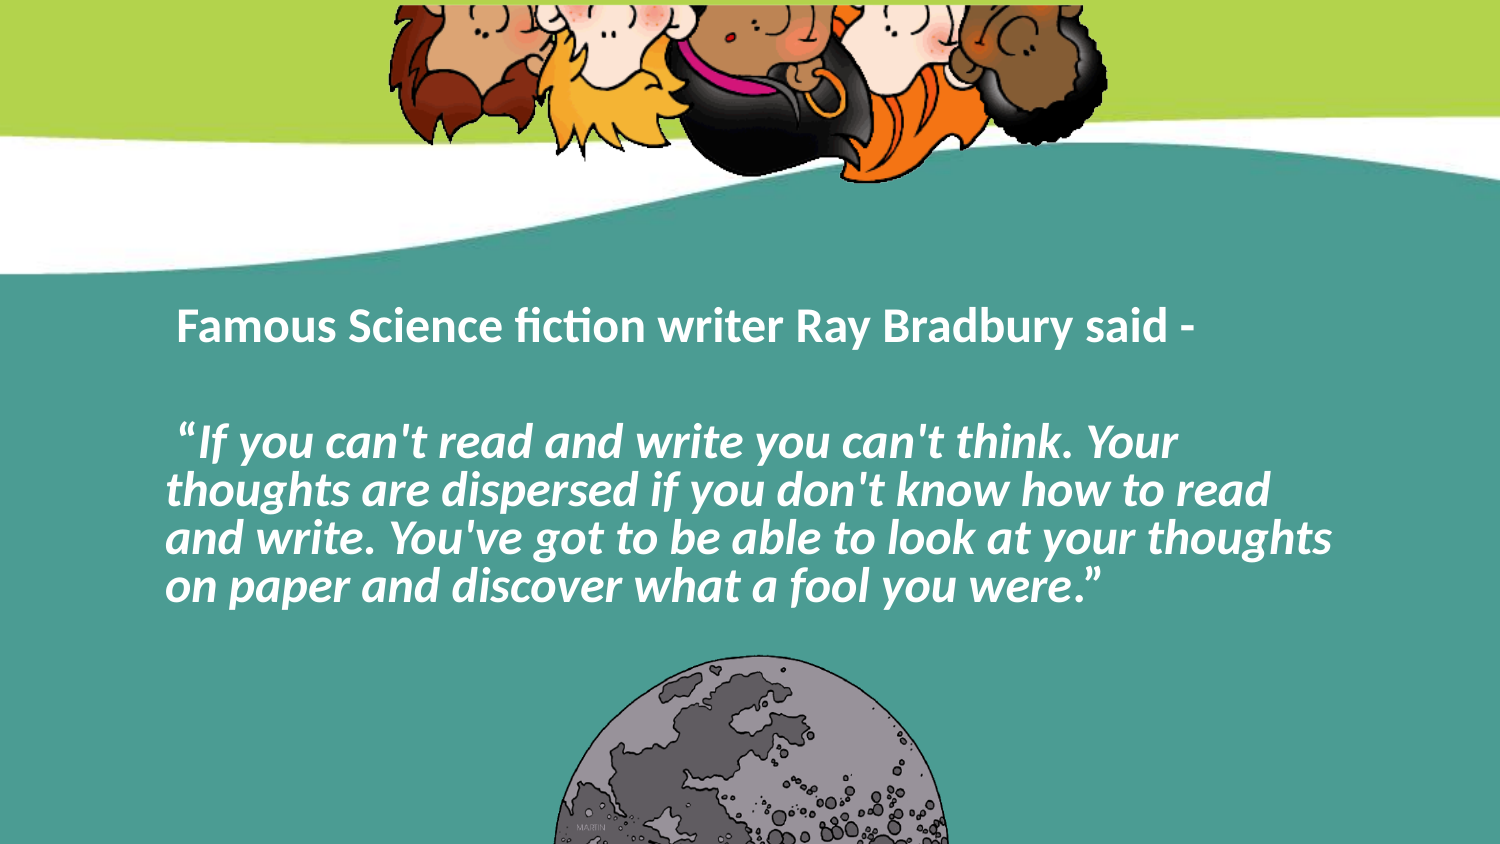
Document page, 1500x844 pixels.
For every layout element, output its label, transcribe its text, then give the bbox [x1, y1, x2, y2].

picture [0, 0, 1500, 844]
subtitle Famous Science fiction writer Ray Bradbury said - “If you can't read and write you can't think. Your thoughts are dispersed if you don't know how to read and write. You've got to be able to look at your thoughts on paper and discover what a fool you were.” [150, 296, 1350, 672]
